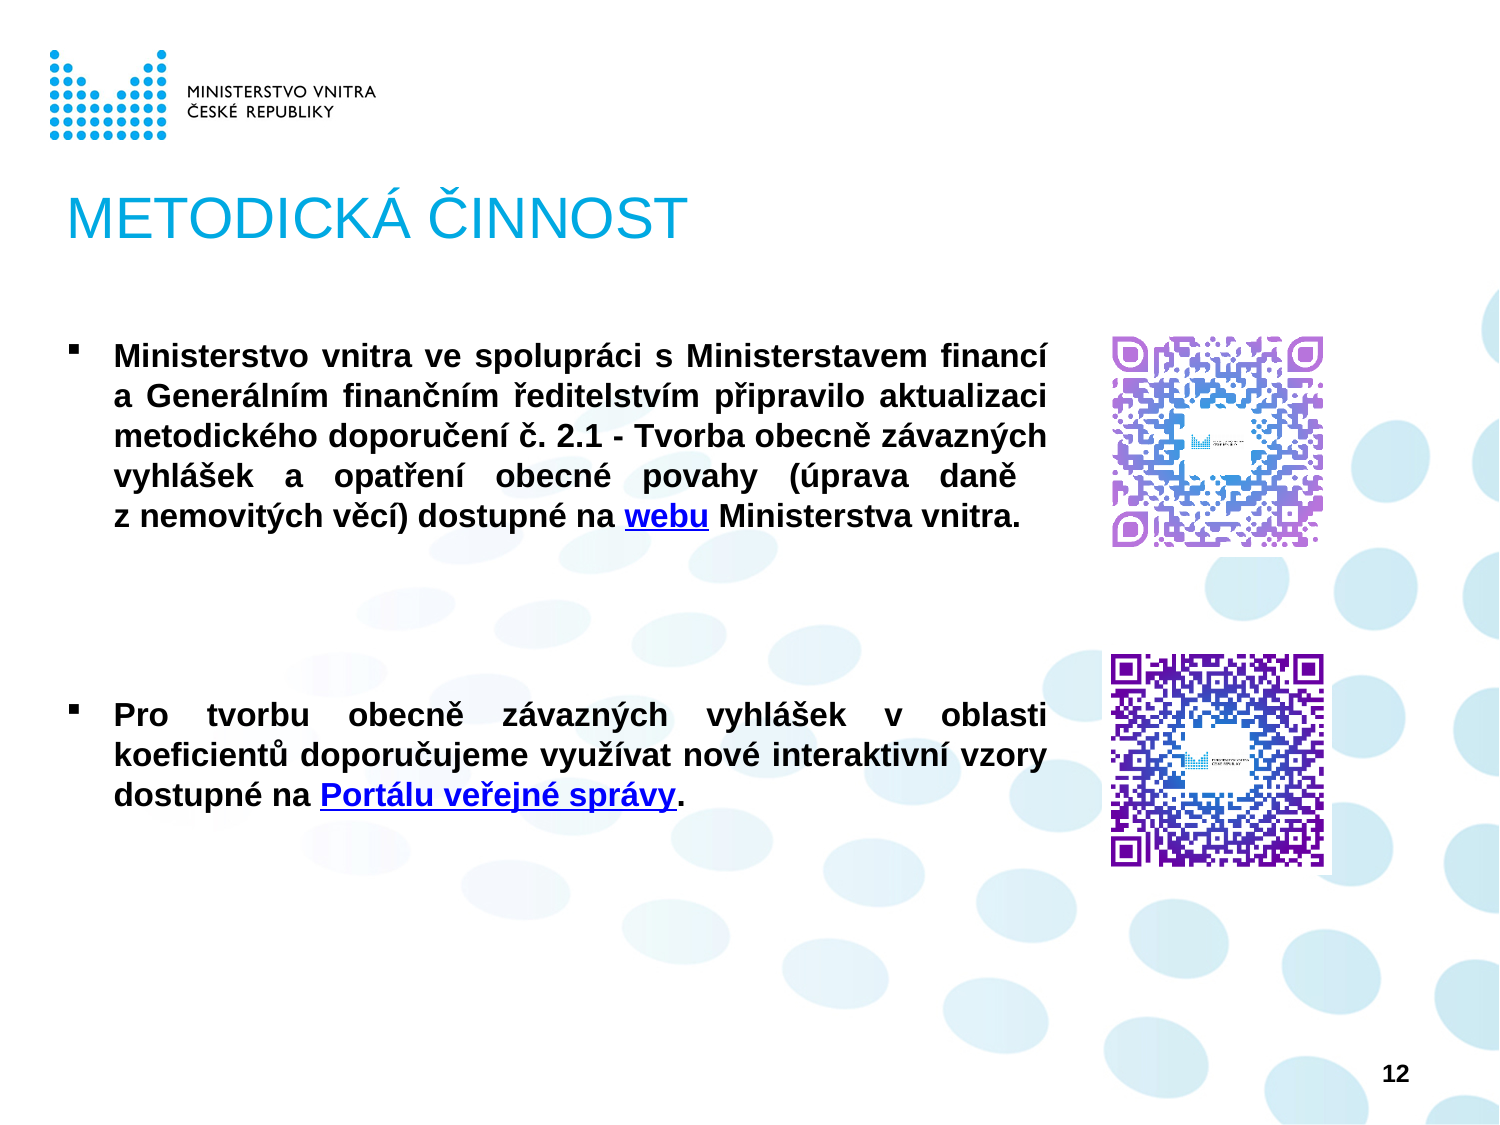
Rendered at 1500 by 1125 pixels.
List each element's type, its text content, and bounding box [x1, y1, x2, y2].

slide_number 12 [1269, 1042, 1425, 1103]
title METODICKÁ ČINNOST [51, 172, 1472, 327]
text_box Ministerstvo vnitra ve spolupráci s Ministerstavem financí a Generálním finančním ředitelstvím připravilo aktualizaci metodického doporučení č. 2.1 - Tvorba obecně závazných vyhlášek a opatření obecné povahy (úprava daně z nemovitých věcí) dostupné na webu Ministerstva vnitra. Pro tvorbu obecně závazných vyhlášek v oblasti koeficientů doporučujeme využívat nové interaktivní vzory dostupné na Portálu veřejné správy. [51, 326, 1064, 991]
picture [0, 0, 1500, 1125]
